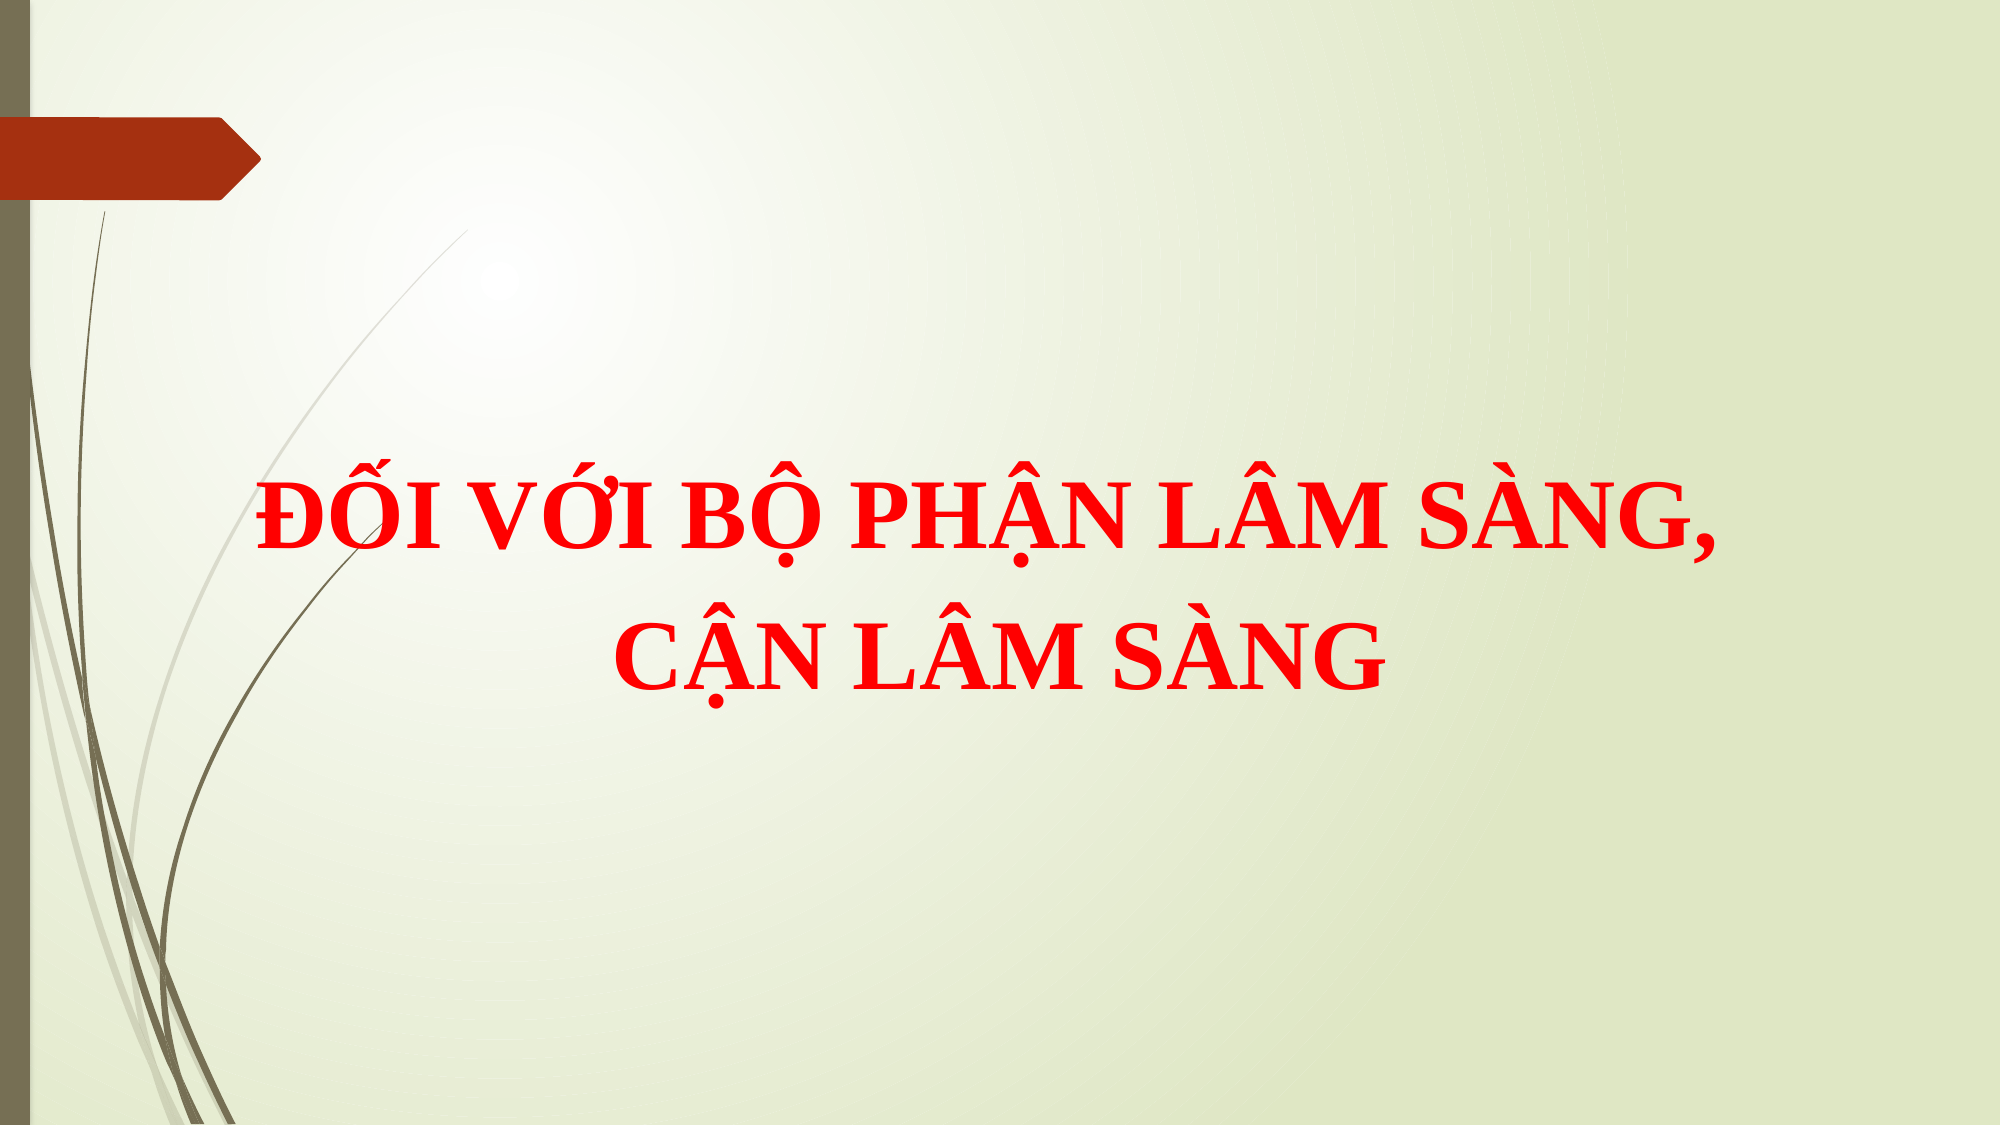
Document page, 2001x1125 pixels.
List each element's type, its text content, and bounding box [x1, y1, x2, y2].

list ĐỐI VỚI BỘ PHẬN LÂM SÀNG, CẬN LÂM SÀNG [137, 239, 1863, 954]
